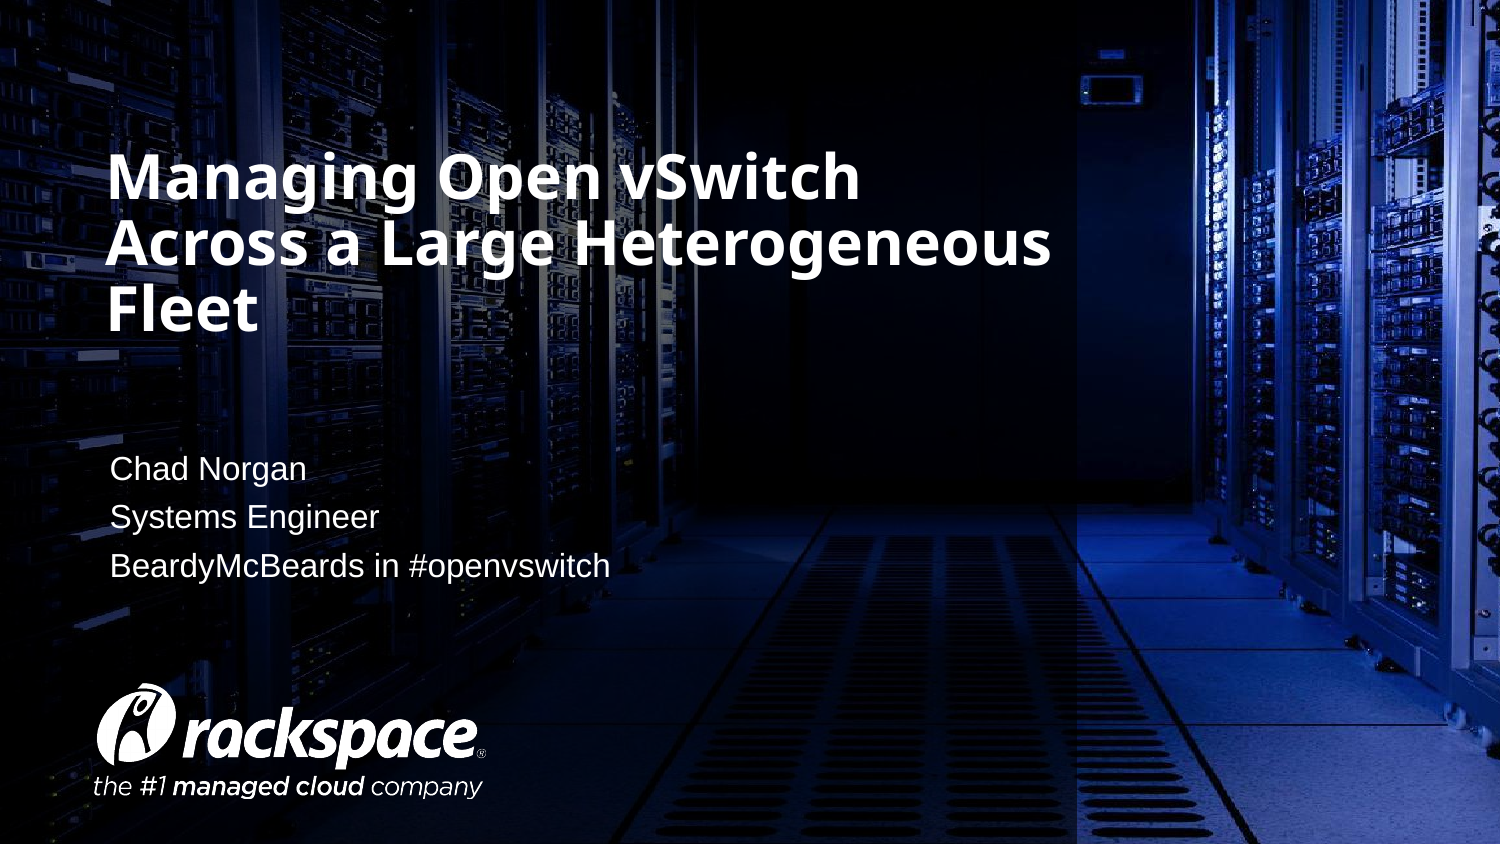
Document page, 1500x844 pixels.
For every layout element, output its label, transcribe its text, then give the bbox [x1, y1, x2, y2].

picture [0, 0, 1500, 844]
subtitle Chad Norgan Systems Engineer BeardyMcBeards in #openvswitch [94, 379, 885, 427]
title Managing Open vSwitch Across a Large Heterogeneous Fleet [94, 196, 1077, 356]
